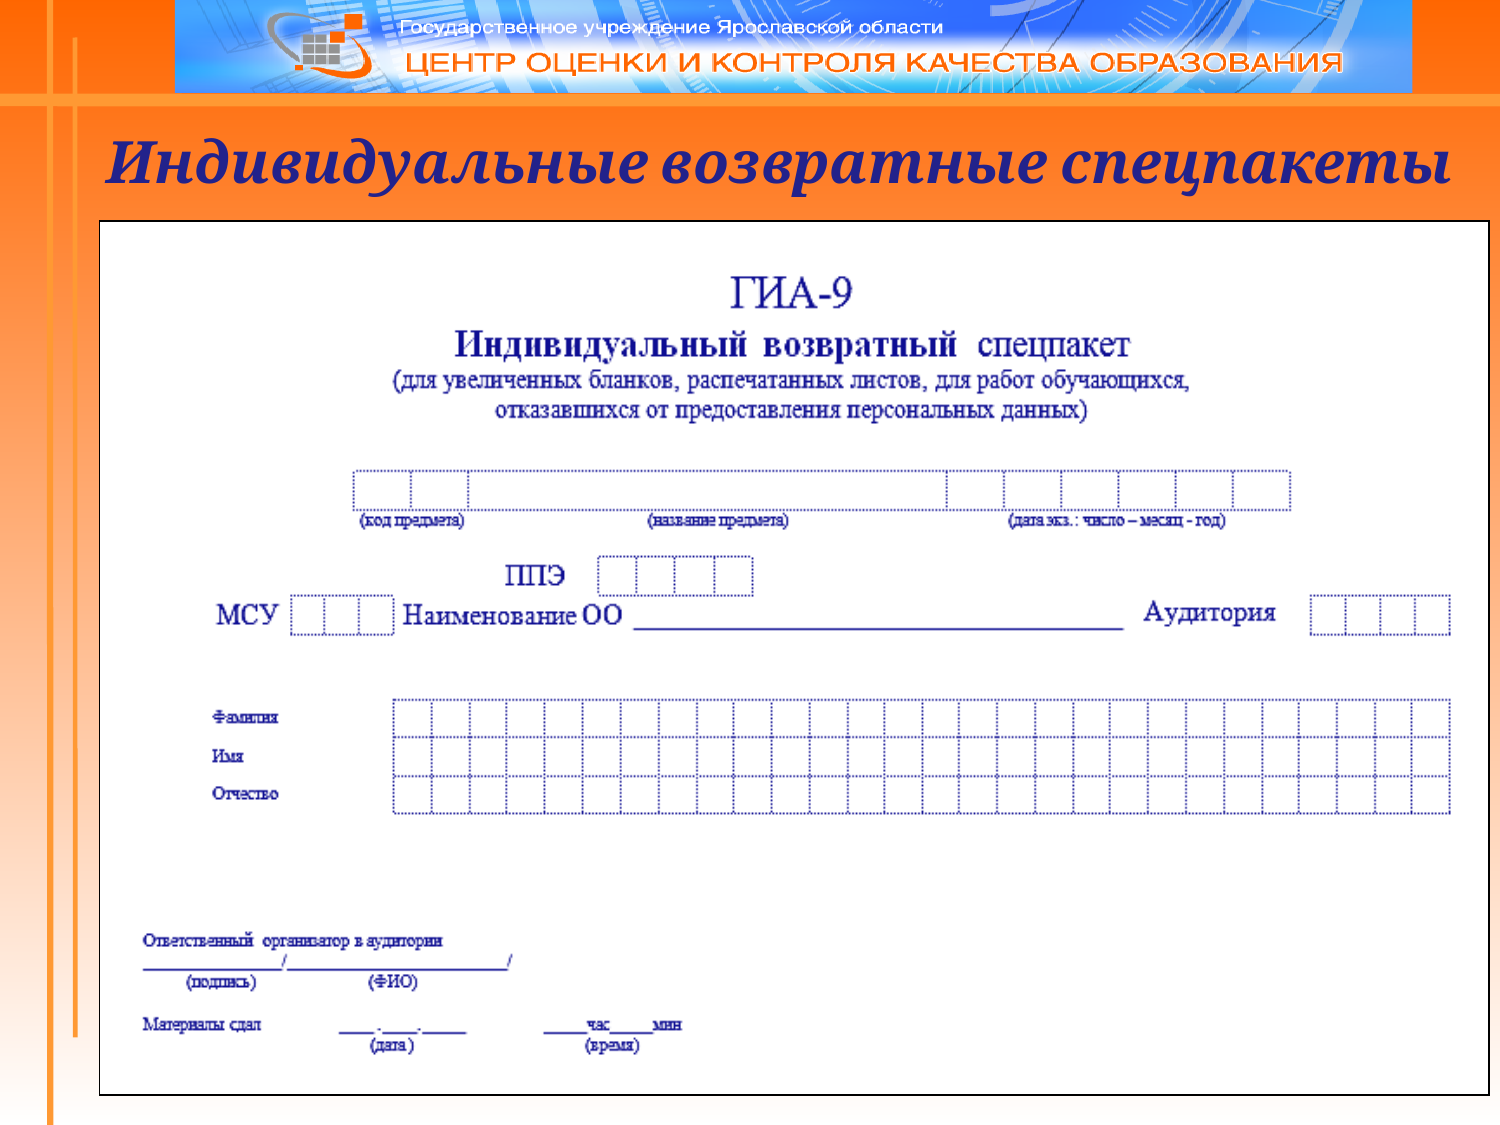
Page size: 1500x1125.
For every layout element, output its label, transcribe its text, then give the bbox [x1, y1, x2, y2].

picture [174, 0, 1413, 93]
picture [100, 221, 1489, 1095]
text_box Индивидуальные возвратные спецпакеты [70, 101, 1489, 225]
